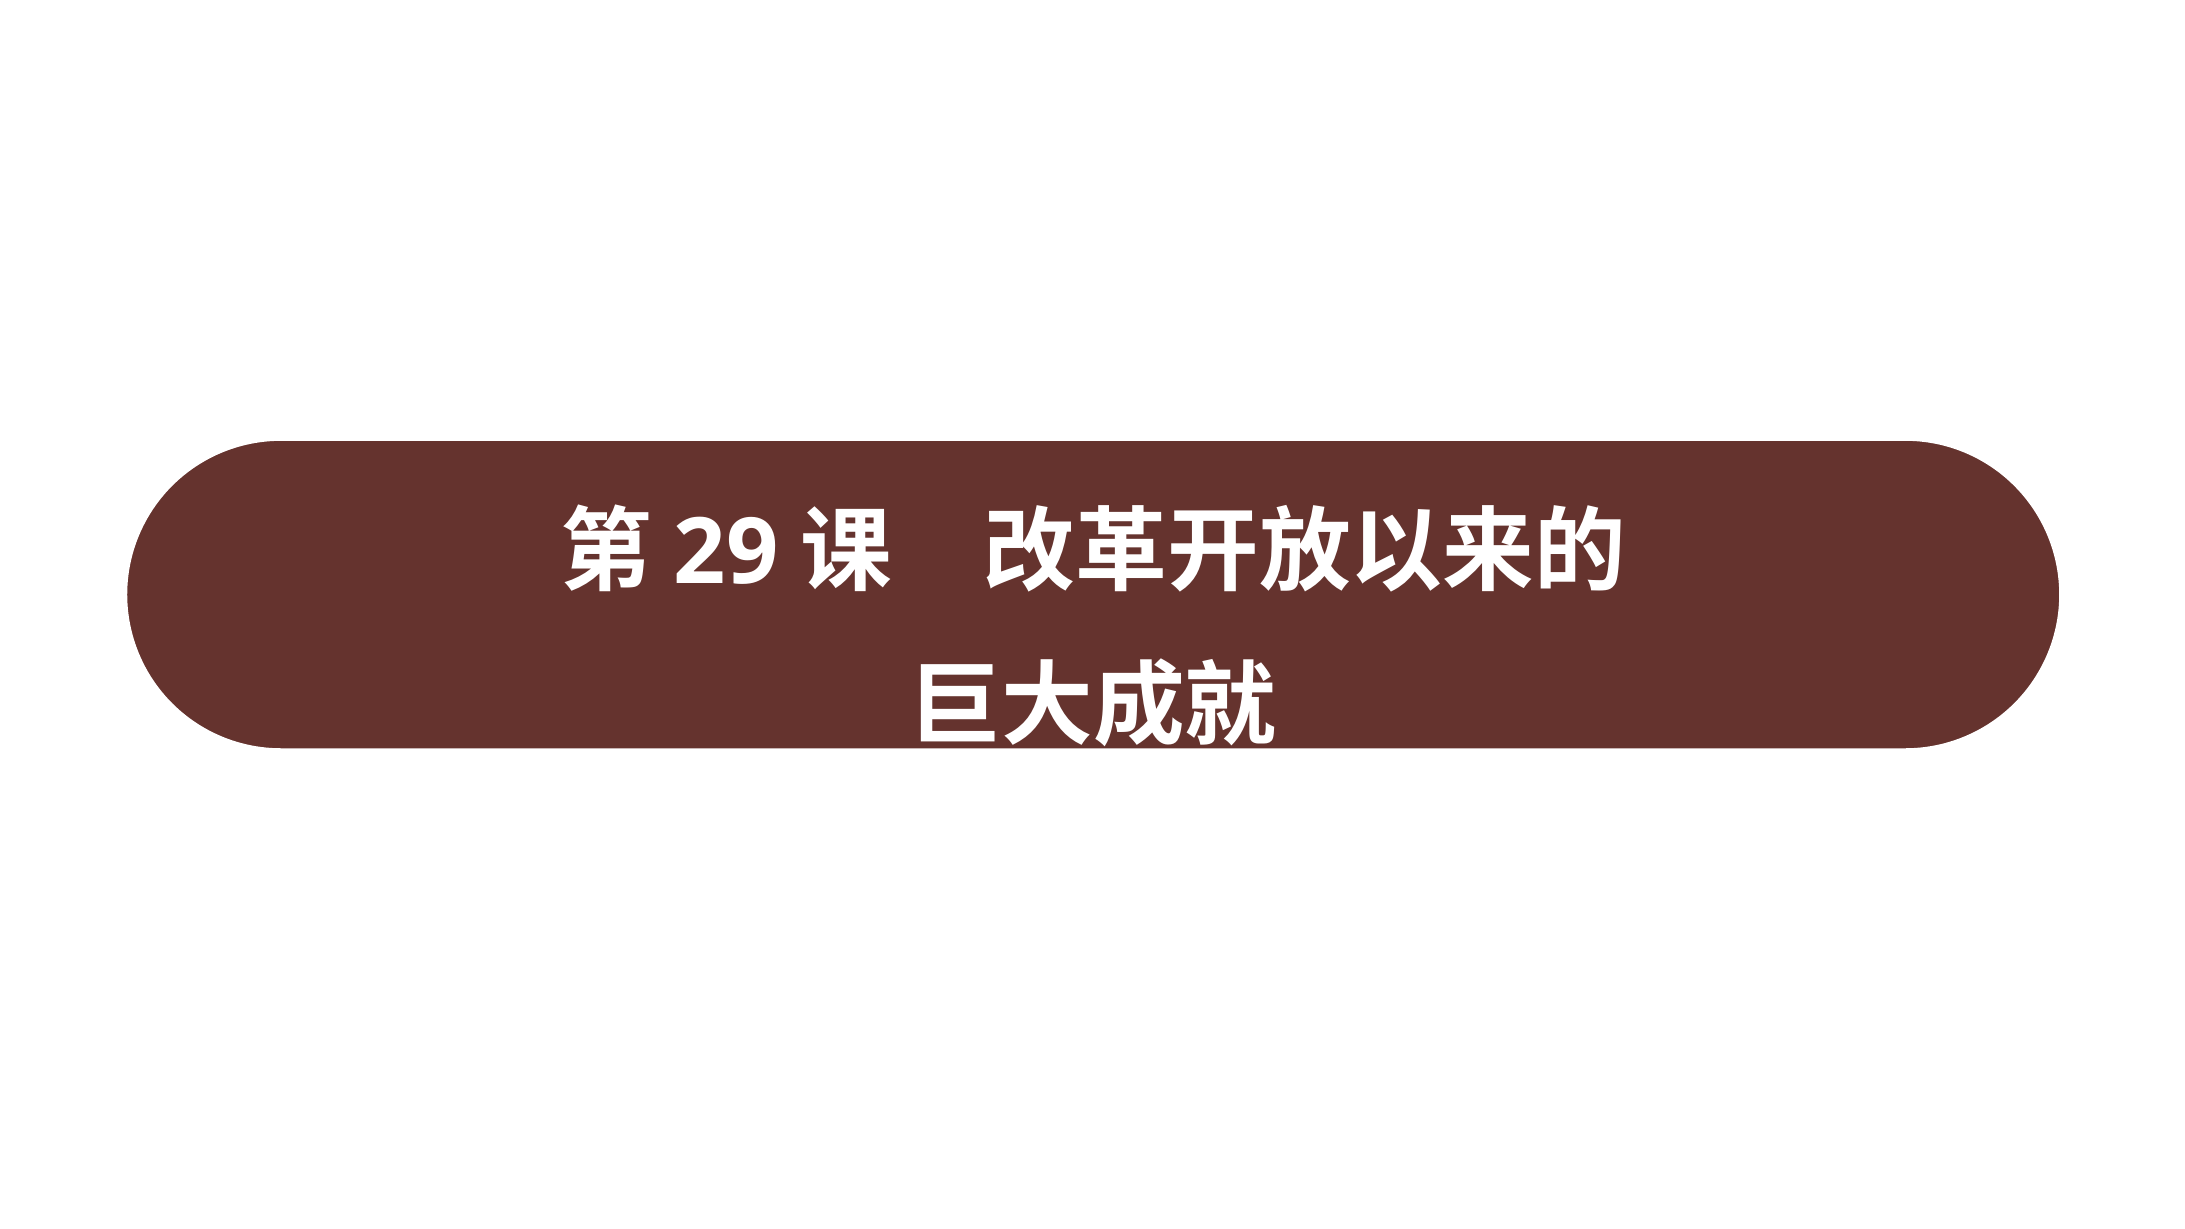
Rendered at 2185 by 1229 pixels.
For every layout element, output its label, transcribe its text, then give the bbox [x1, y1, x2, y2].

text_box [126, 510, 151, 679]
text_box 第29课 改革开放以来的 巨大成就 [151, 439, 2036, 764]
text_box [2036, 511, 2061, 678]
